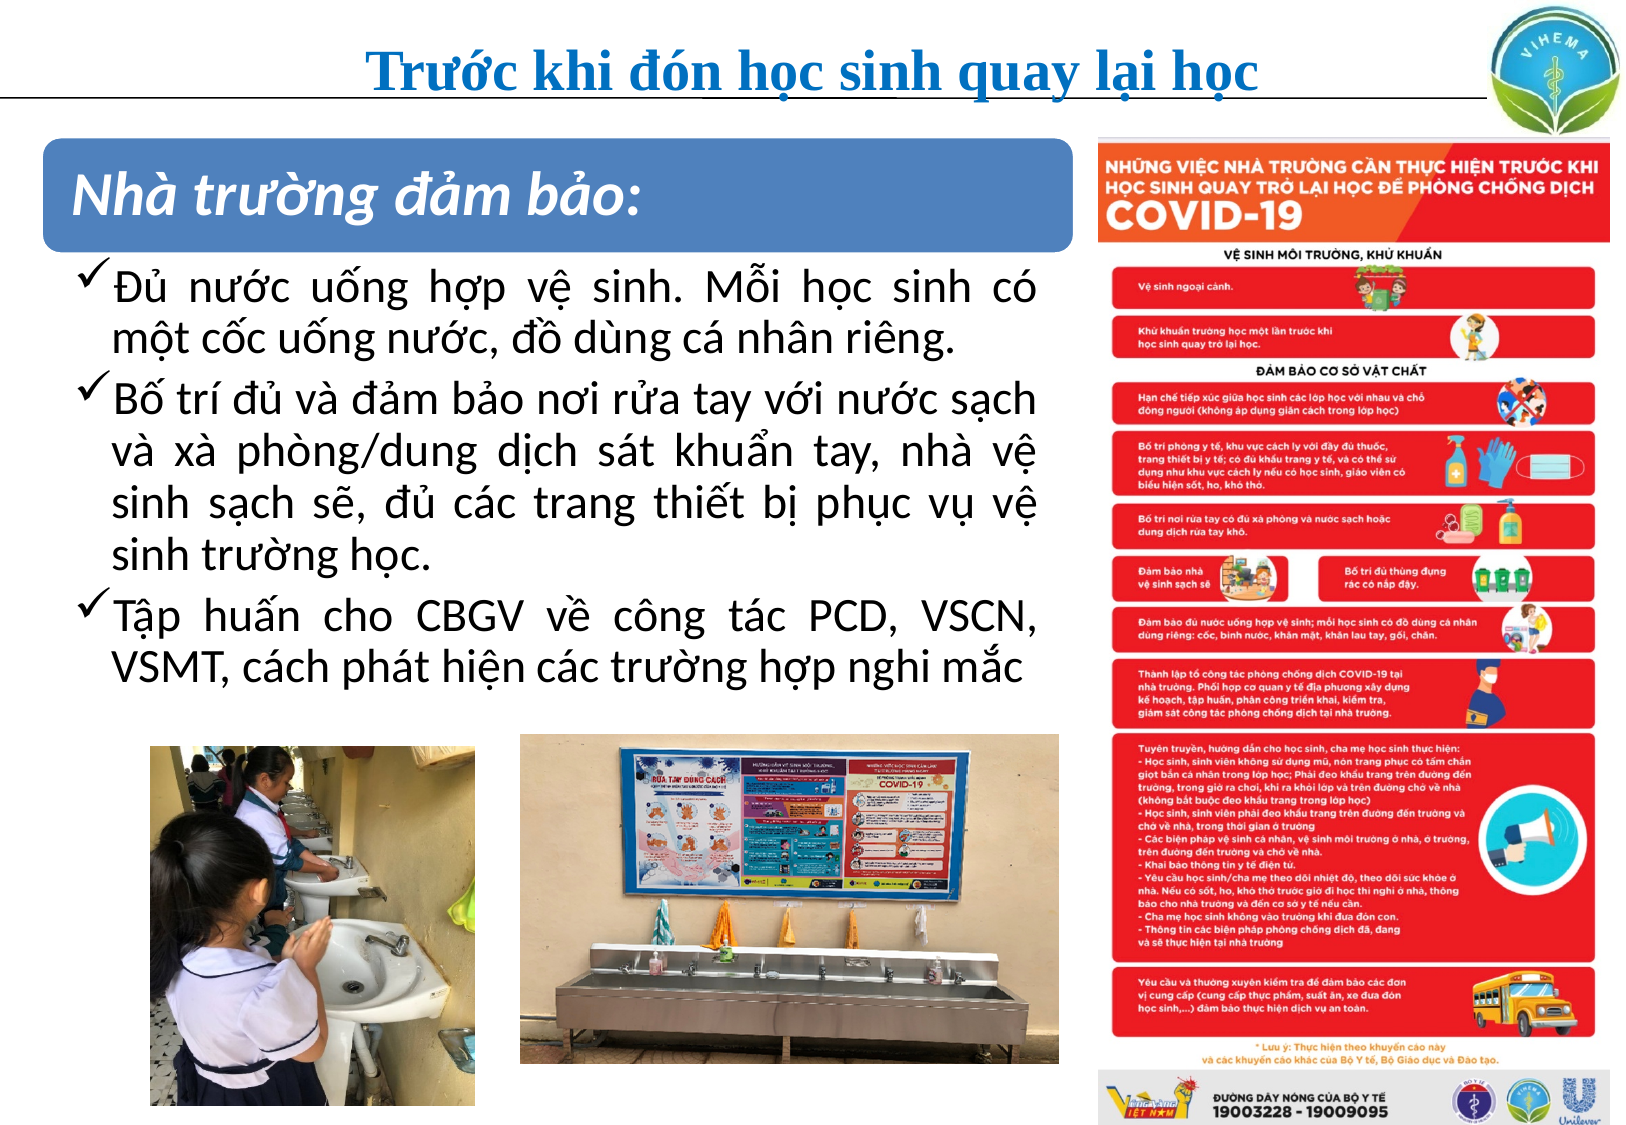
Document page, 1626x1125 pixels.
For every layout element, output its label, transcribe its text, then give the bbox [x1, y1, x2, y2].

text_box Trước khi đón học sinh quay lại học [0, 12, 1482, 97]
picture [520, 734, 1059, 1064]
picture [149, 746, 476, 1106]
picture [1098, 0, 1625, 1125]
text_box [40, 125, 1076, 724]
